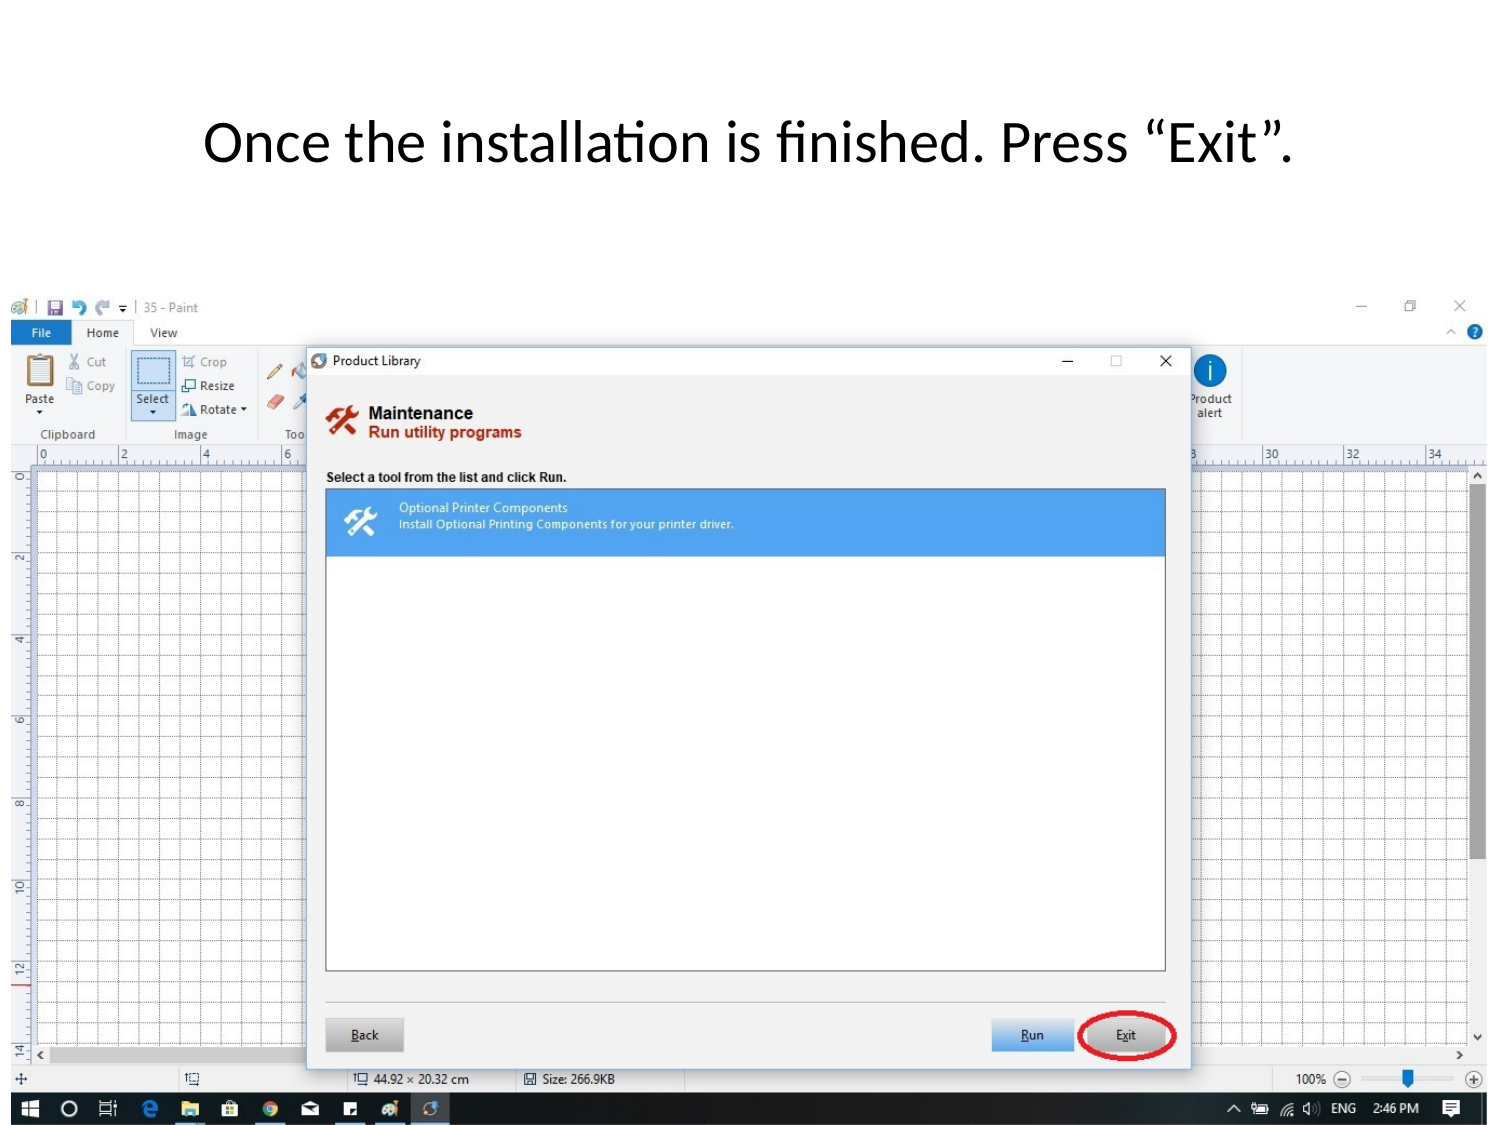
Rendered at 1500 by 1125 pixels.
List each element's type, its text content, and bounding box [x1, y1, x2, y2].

picture [11, 295, 1489, 1125]
title Once the installation is finished. Press “Exit”. [75, 45, 1425, 233]
